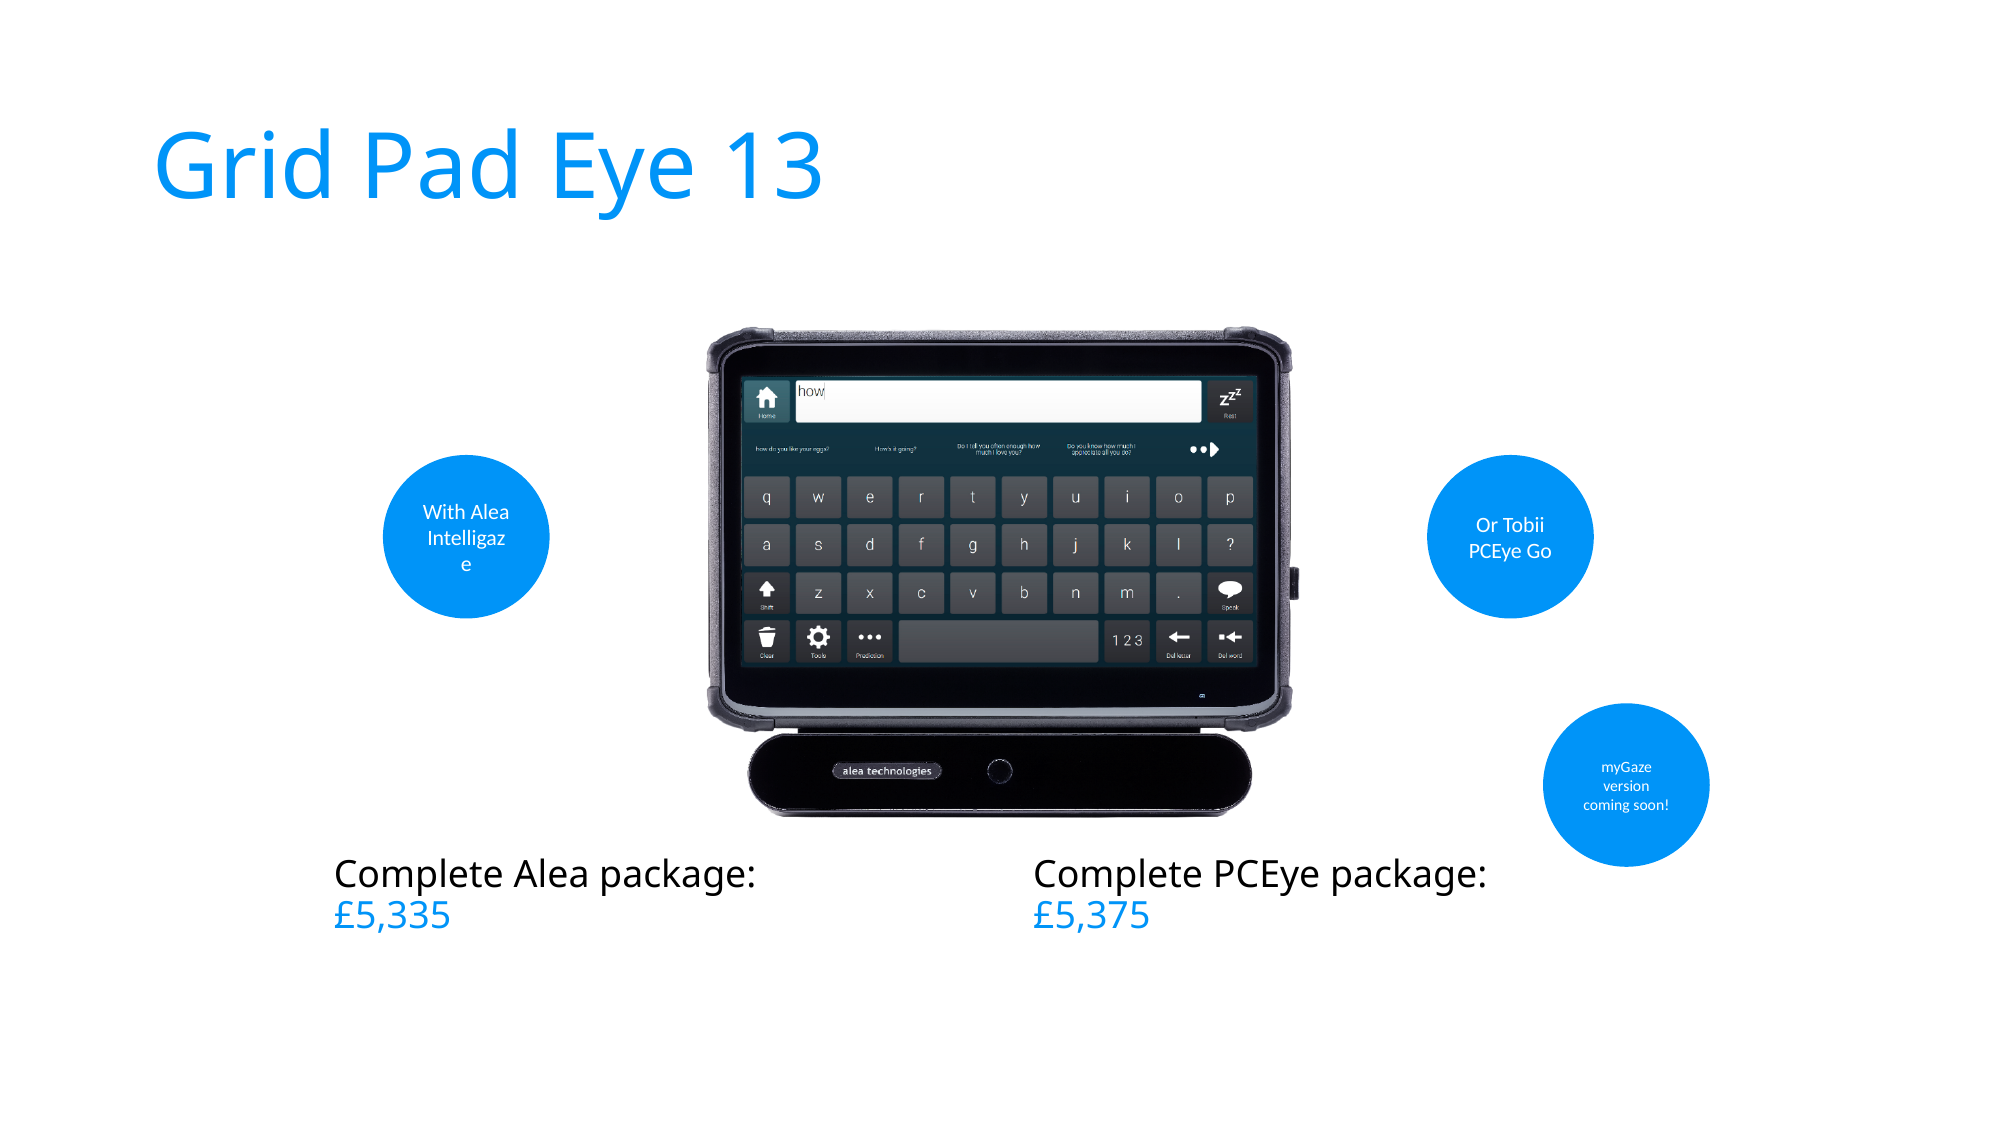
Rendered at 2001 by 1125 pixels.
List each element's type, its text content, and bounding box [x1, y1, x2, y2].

text_box Complete PCEye package: £5,375 [1021, 834, 1583, 958]
text_box Or Tobii PCEye Go [1426, 453, 1595, 620]
text_box Complete Alea package: £5,335 [322, 834, 883, 958]
picture [696, 318, 1304, 826]
text_box myGaze version coming soon! [1542, 702, 1711, 868]
text_box With Alea Intelligaze [381, 453, 551, 620]
title Grid Pad Eye 13 [137, 59, 1863, 278]
